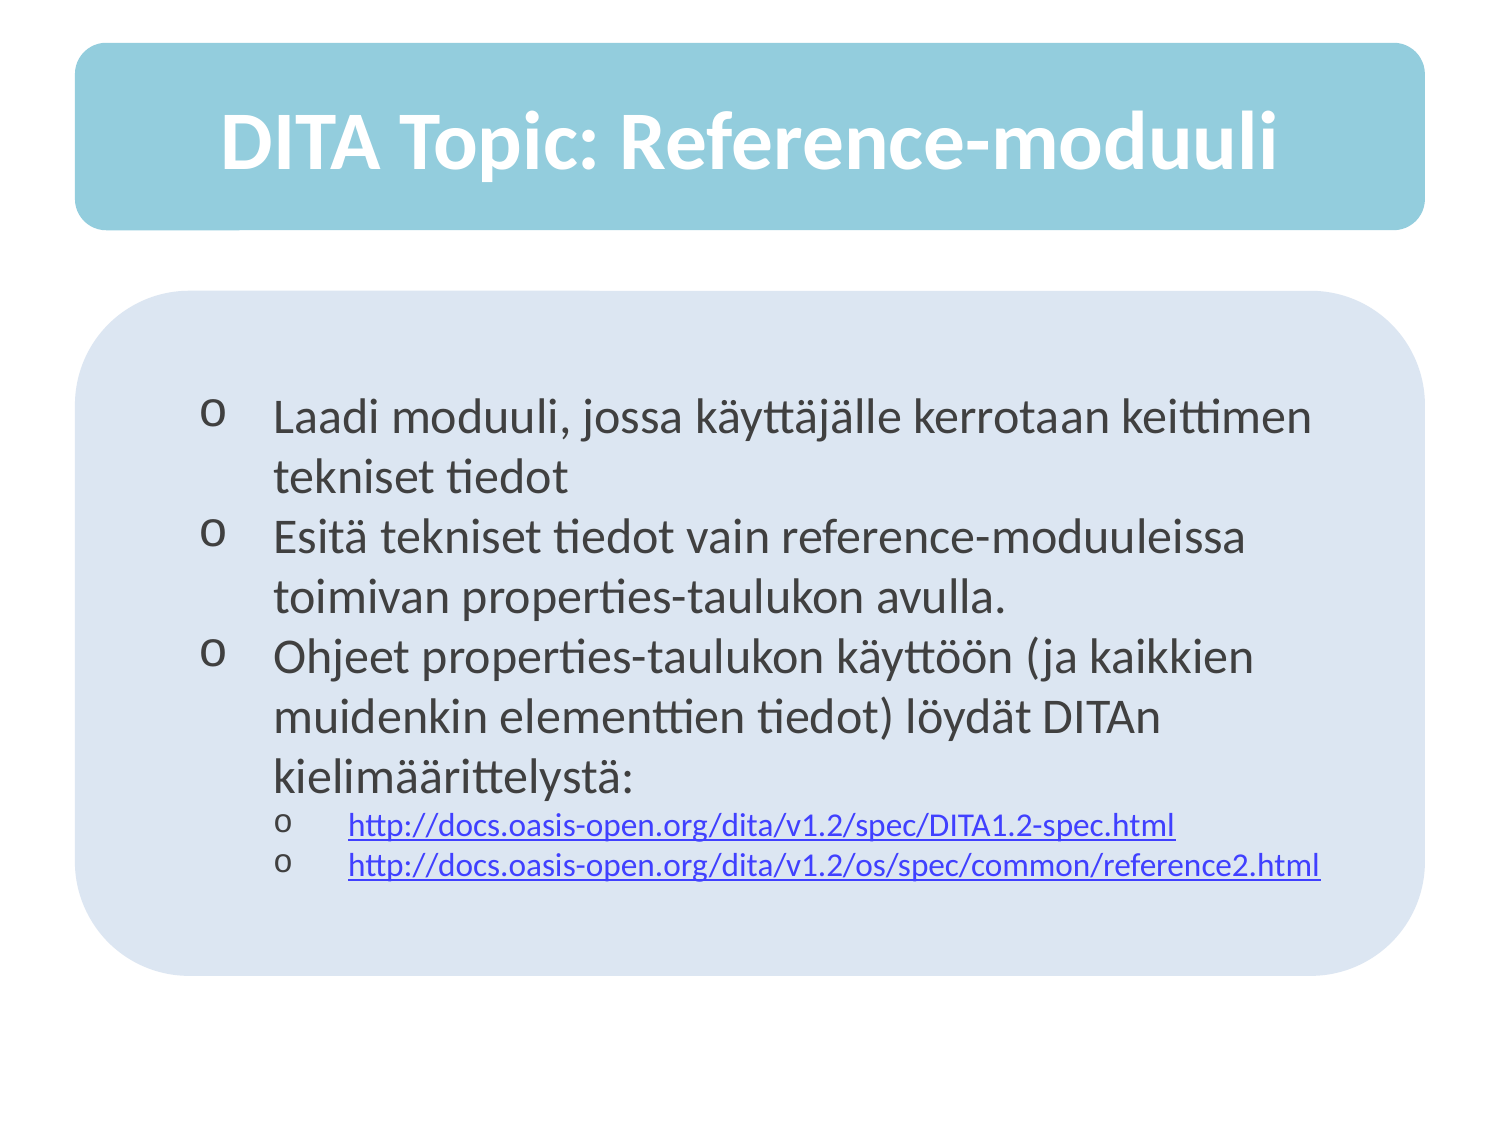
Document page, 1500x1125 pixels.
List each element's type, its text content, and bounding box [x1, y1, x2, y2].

text_box Laadi moduuli, jossa käyttäjälle kerrotaan keittimen tekniset tiedot Esitä tekniset tiedot vain reference-moduuleissa toimivan properties-taulukon avulla. Ohjeet properties-taulukon käyttöön (ja kaikkien muidenkin elementtien tiedot) löydät DITAn kielimäärittelystä: http://docs.oasis-open.org/dita/v1.2/spec/DITA1.2-spec.html http://docs.oasis-open.org/dita/v1.2/os/spec/common/reference2.html [72, 288, 1428, 978]
text_box DITA Topic: Reference-moduuli [72, 40, 1428, 233]
